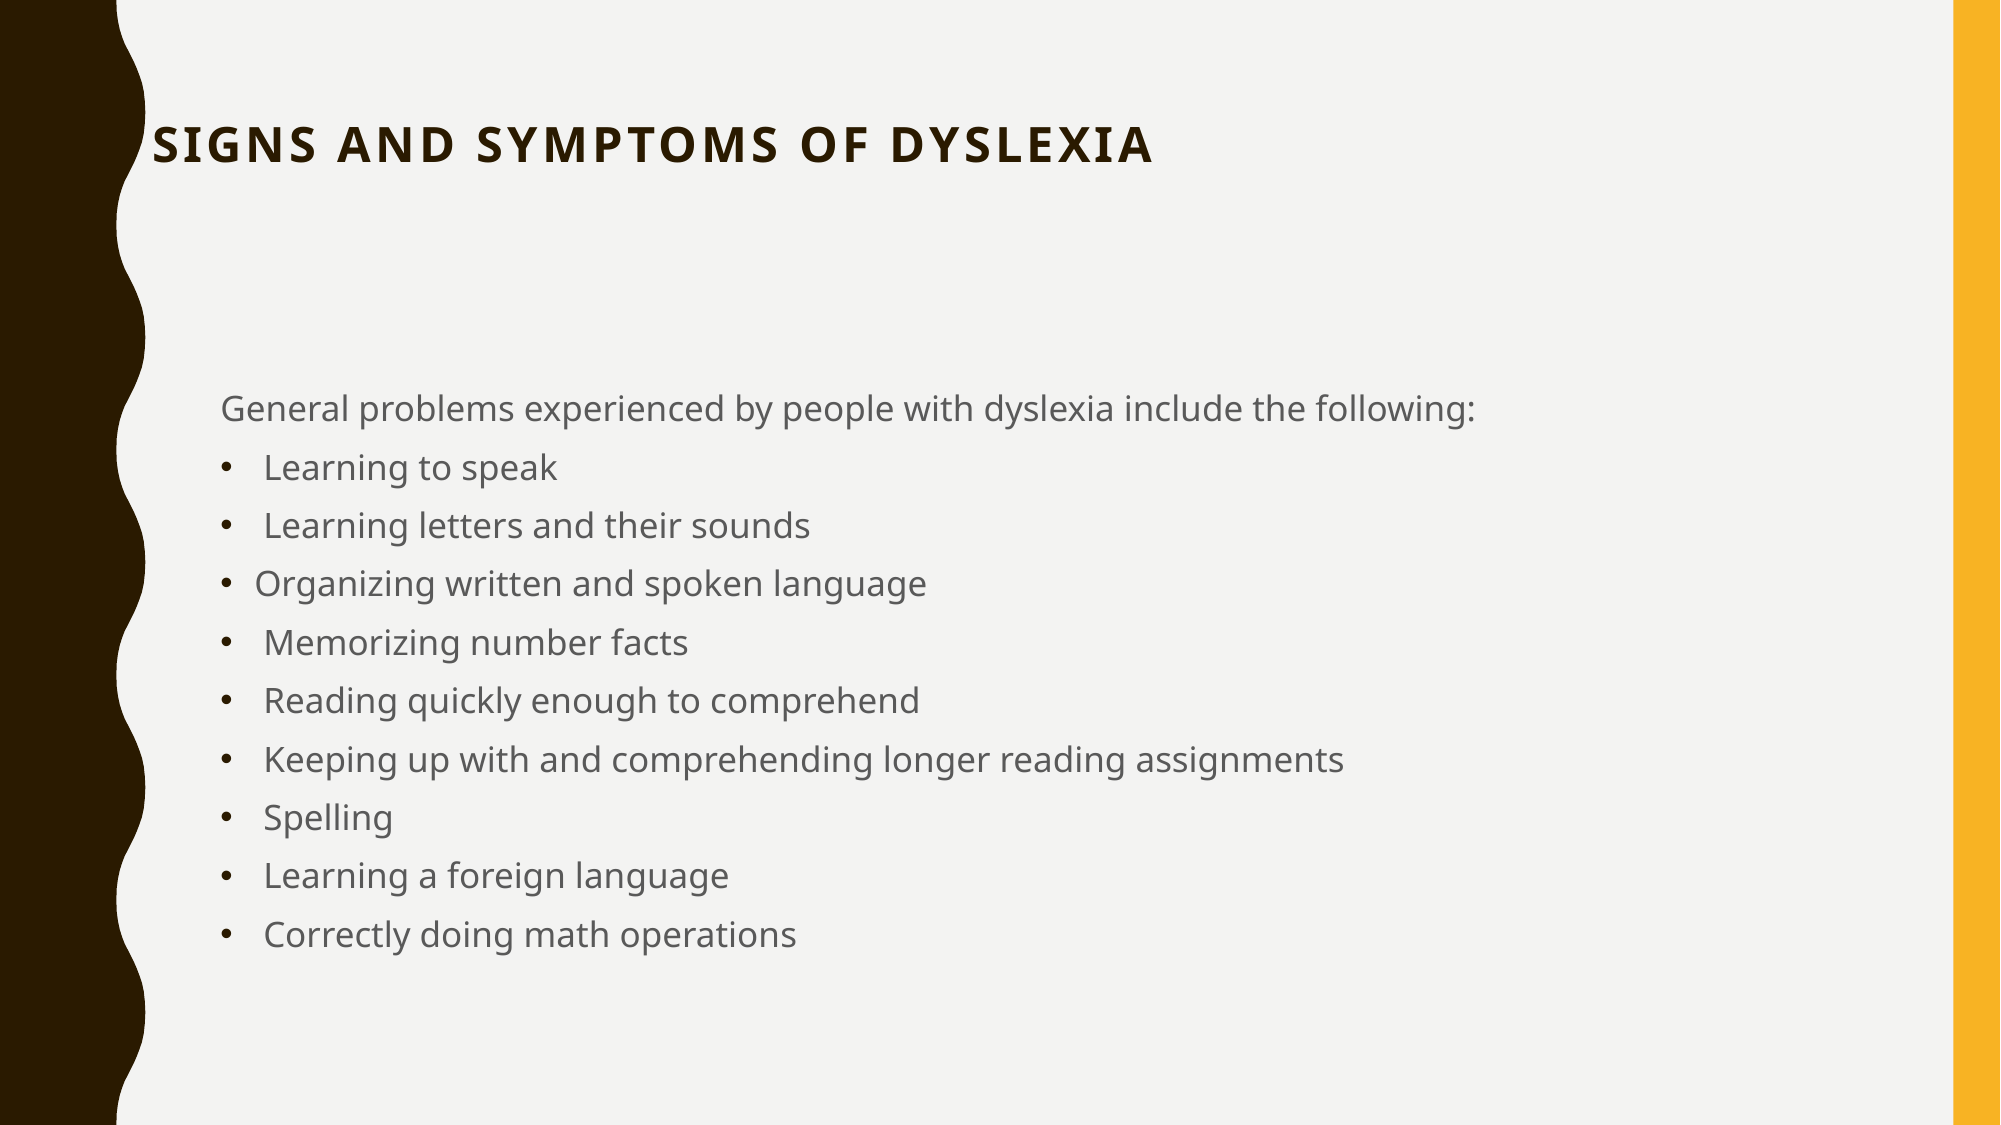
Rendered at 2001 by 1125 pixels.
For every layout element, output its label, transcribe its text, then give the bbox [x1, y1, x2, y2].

list General problems experienced by people with dyslexia include the following: Learning to speak Learning letters and their sounds Organizing written and spoken language Memorizing number facts Reading quickly enough to comprehend Keeping up with and comprehending longer reading assignments Spelling Learning a foreign language Correctly doing math operations [205, 375, 1875, 965]
title Signs and Symptoms of Dyslexia [137, 59, 1863, 183]
